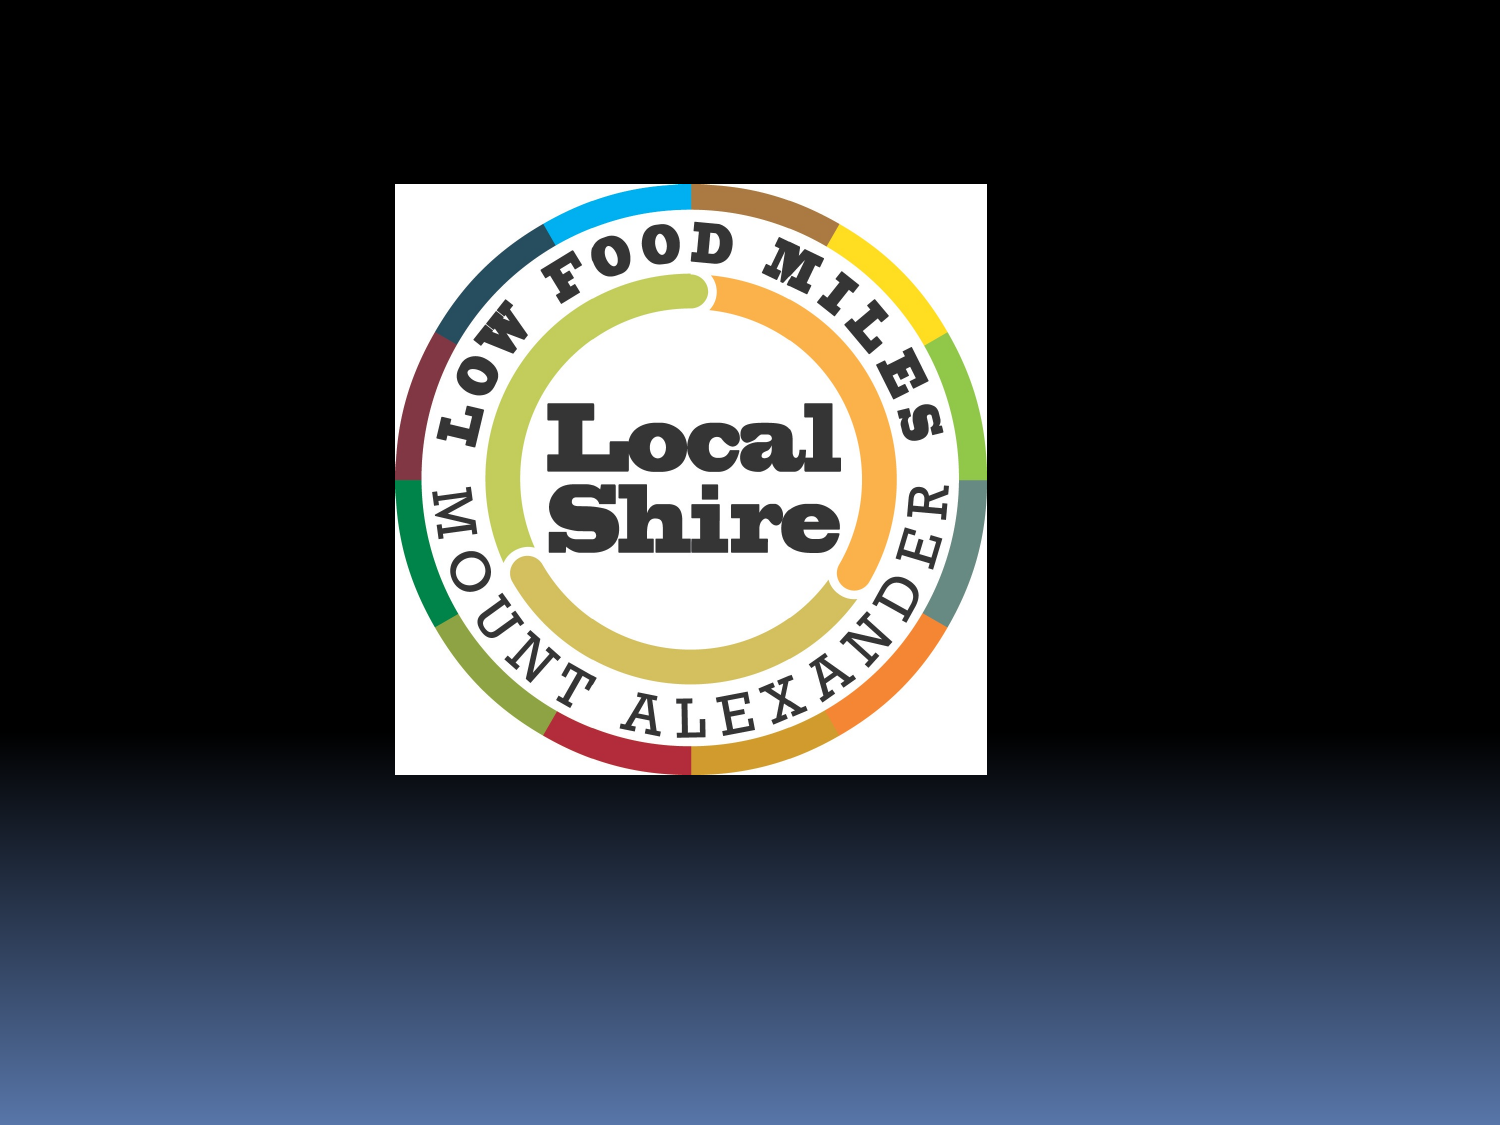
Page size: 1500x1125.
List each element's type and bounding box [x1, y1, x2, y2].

picture [395, 184, 987, 776]
